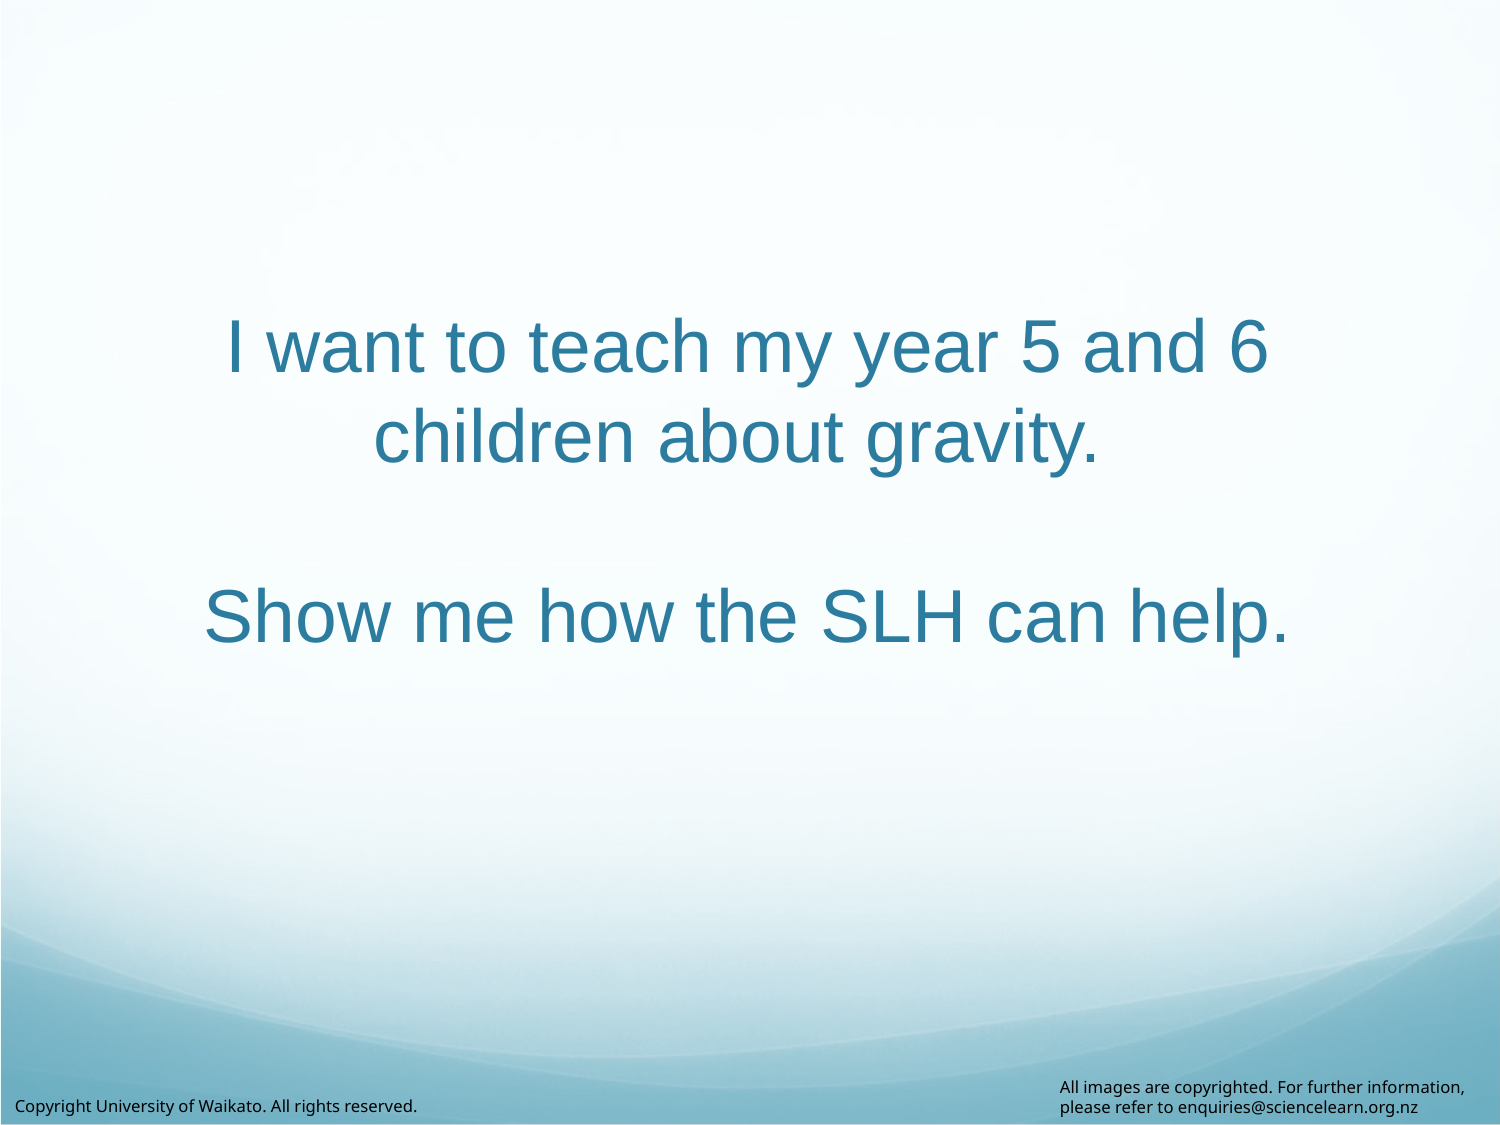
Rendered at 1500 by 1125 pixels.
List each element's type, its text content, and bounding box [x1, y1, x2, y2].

title I want to teach my year 5 and 6 children about gravity. Show me how the SLH can help. [88, 515, 1408, 665]
picture [0, 0, 1500, 1125]
text_box Copyright University of Waikato. All rights reserved. [0, 1088, 526, 1123]
text_box All images are copyrighted. For further information, please refer to enquiries@sciencelearn.org.nz [1045, 1069, 1500, 1125]
